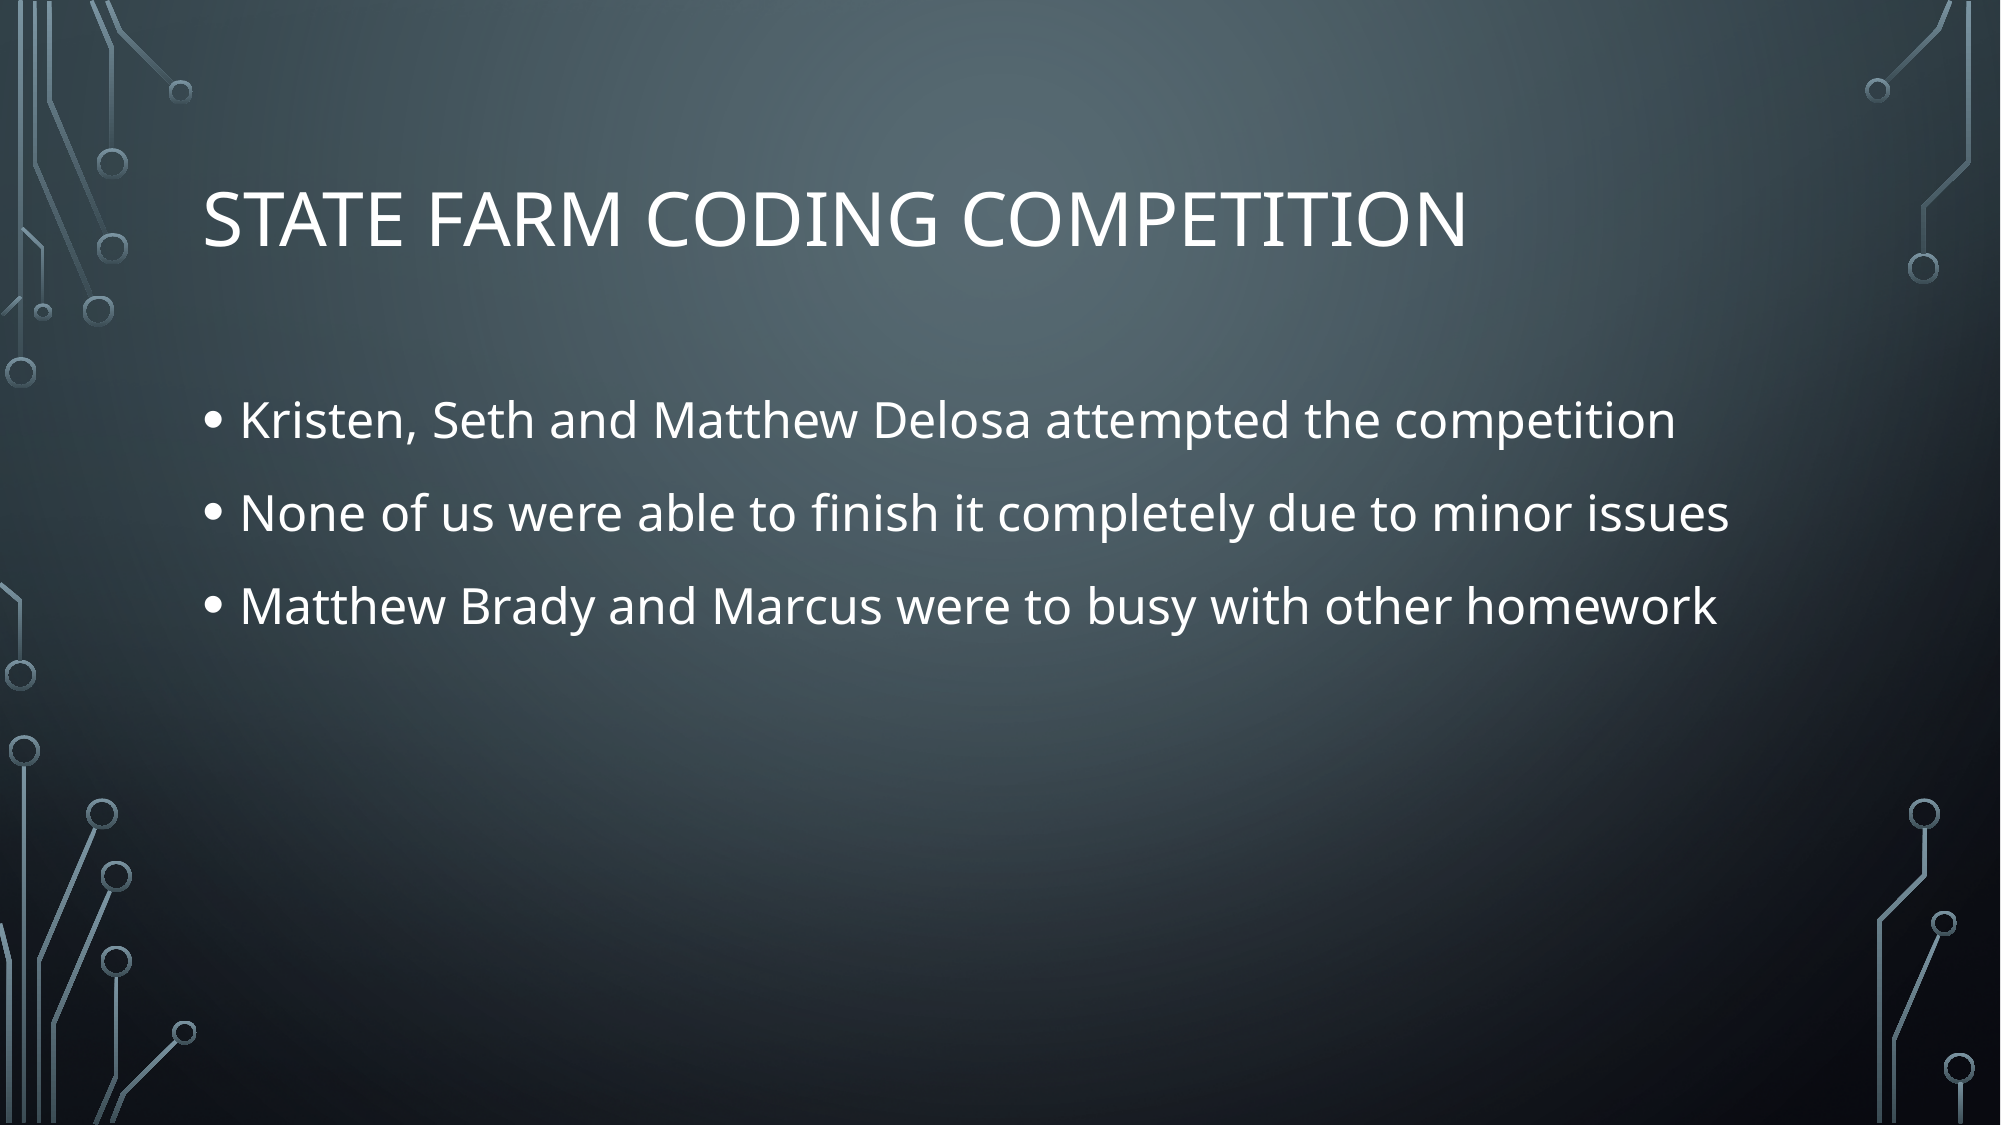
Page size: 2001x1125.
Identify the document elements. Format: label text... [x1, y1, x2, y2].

title State Farm Coding Competition [187, 101, 1813, 344]
list Kristen, Seth and Matthew Delosa attempted the competition None of us were able to finish it completely due to minor issues Matthew Brady and Marcus were to busy with other homework [187, 369, 1813, 950]
